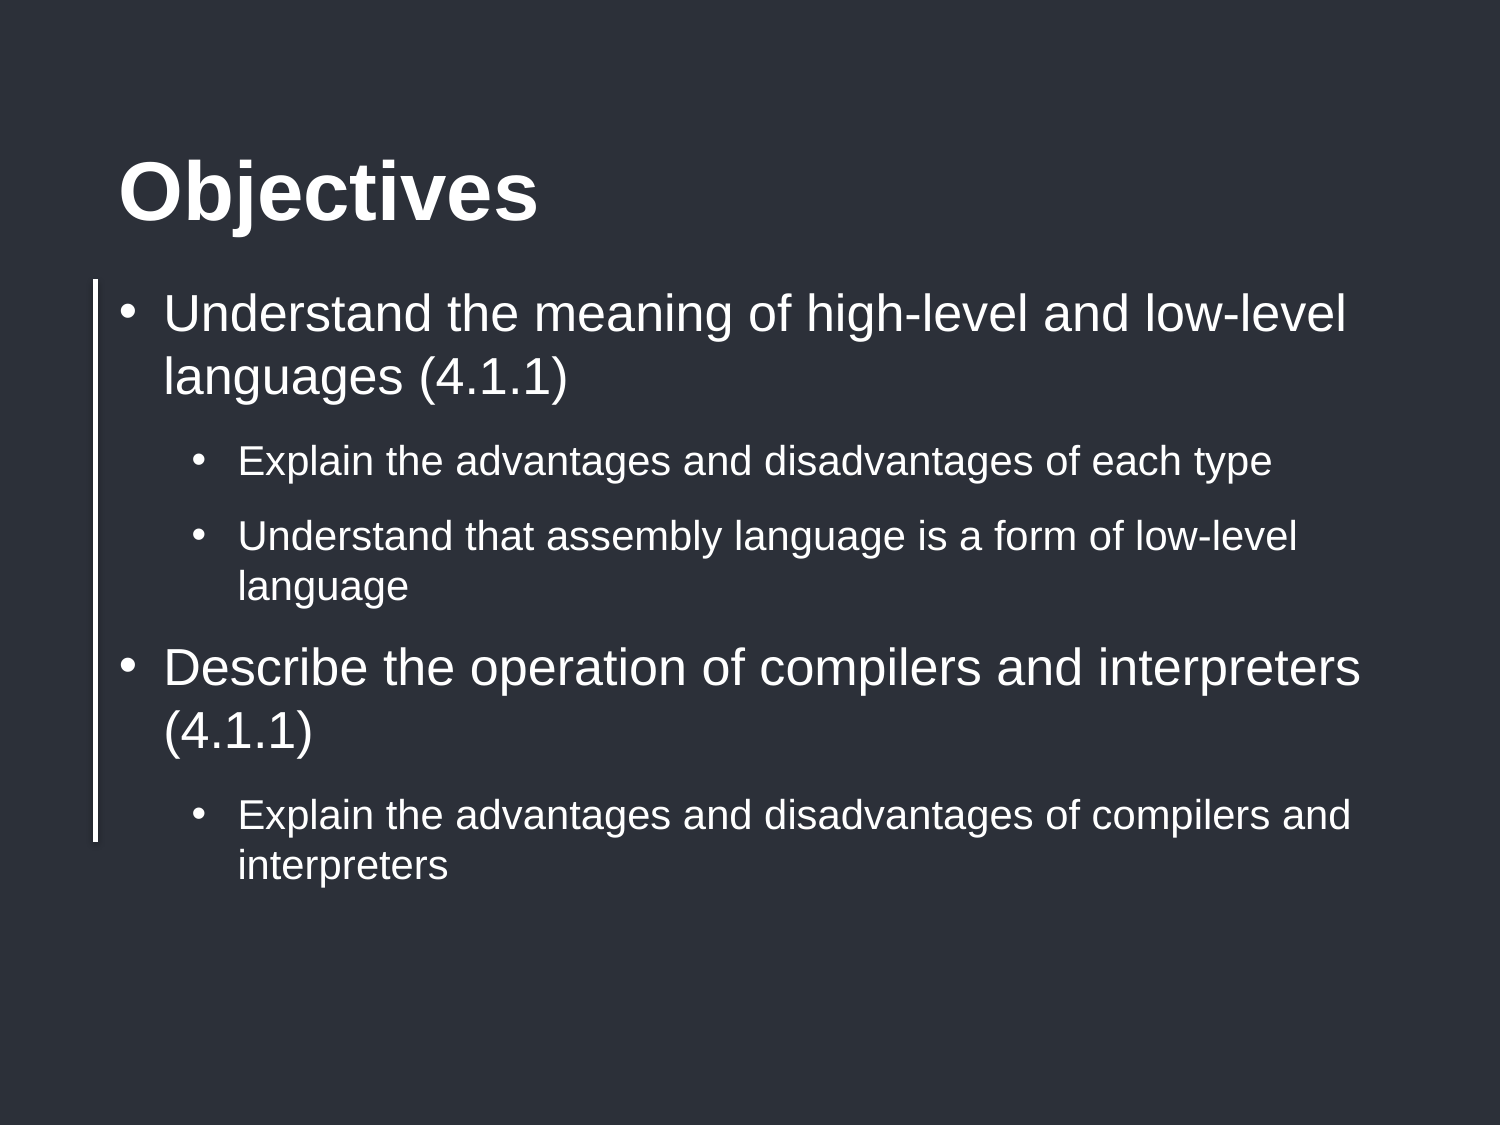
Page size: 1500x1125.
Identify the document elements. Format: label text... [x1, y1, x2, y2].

list Objectives [118, 148, 1401, 259]
list Understand the meaning of high-level and low-level languages (4.1.1) Explain the advantages and disadvantages of each type Understand that assembly language is a form of low-level language Describe the operation of compilers and interpreters (4.1.1) Explain the advantages and disadvantages of compilers and interpreters [118, 279, 1398, 1125]
